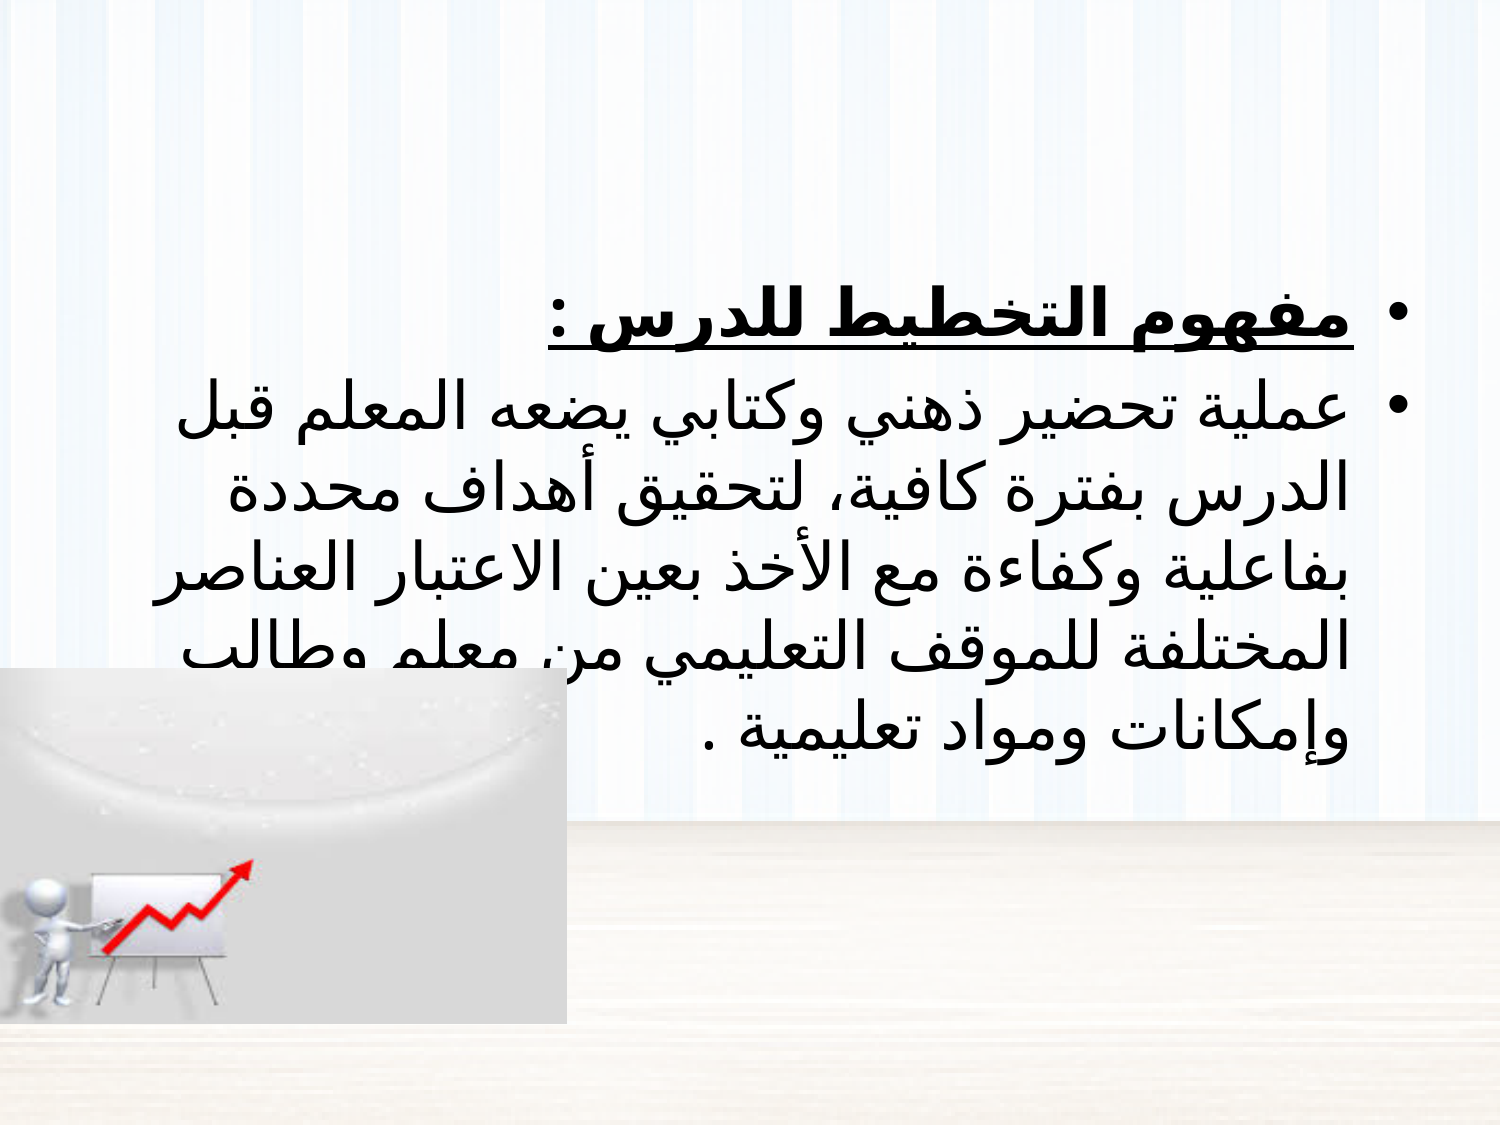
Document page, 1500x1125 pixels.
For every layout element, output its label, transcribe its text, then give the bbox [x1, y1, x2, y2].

list مفهوم التخطيط للدرس : عملية تحضير ذهني وكتابي يضعه المعلم قبل الدرس بفترة كافية، لتحقيق أهداف محددة بفاعلية وكفاءة مع الأخذ بعين الاعتبار العناصر المختلفة للموقف التعليمي من معلم وطالب وإمكانات ومواد تعليمية . [75, 262, 1425, 1005]
picture [0, 668, 568, 1024]
